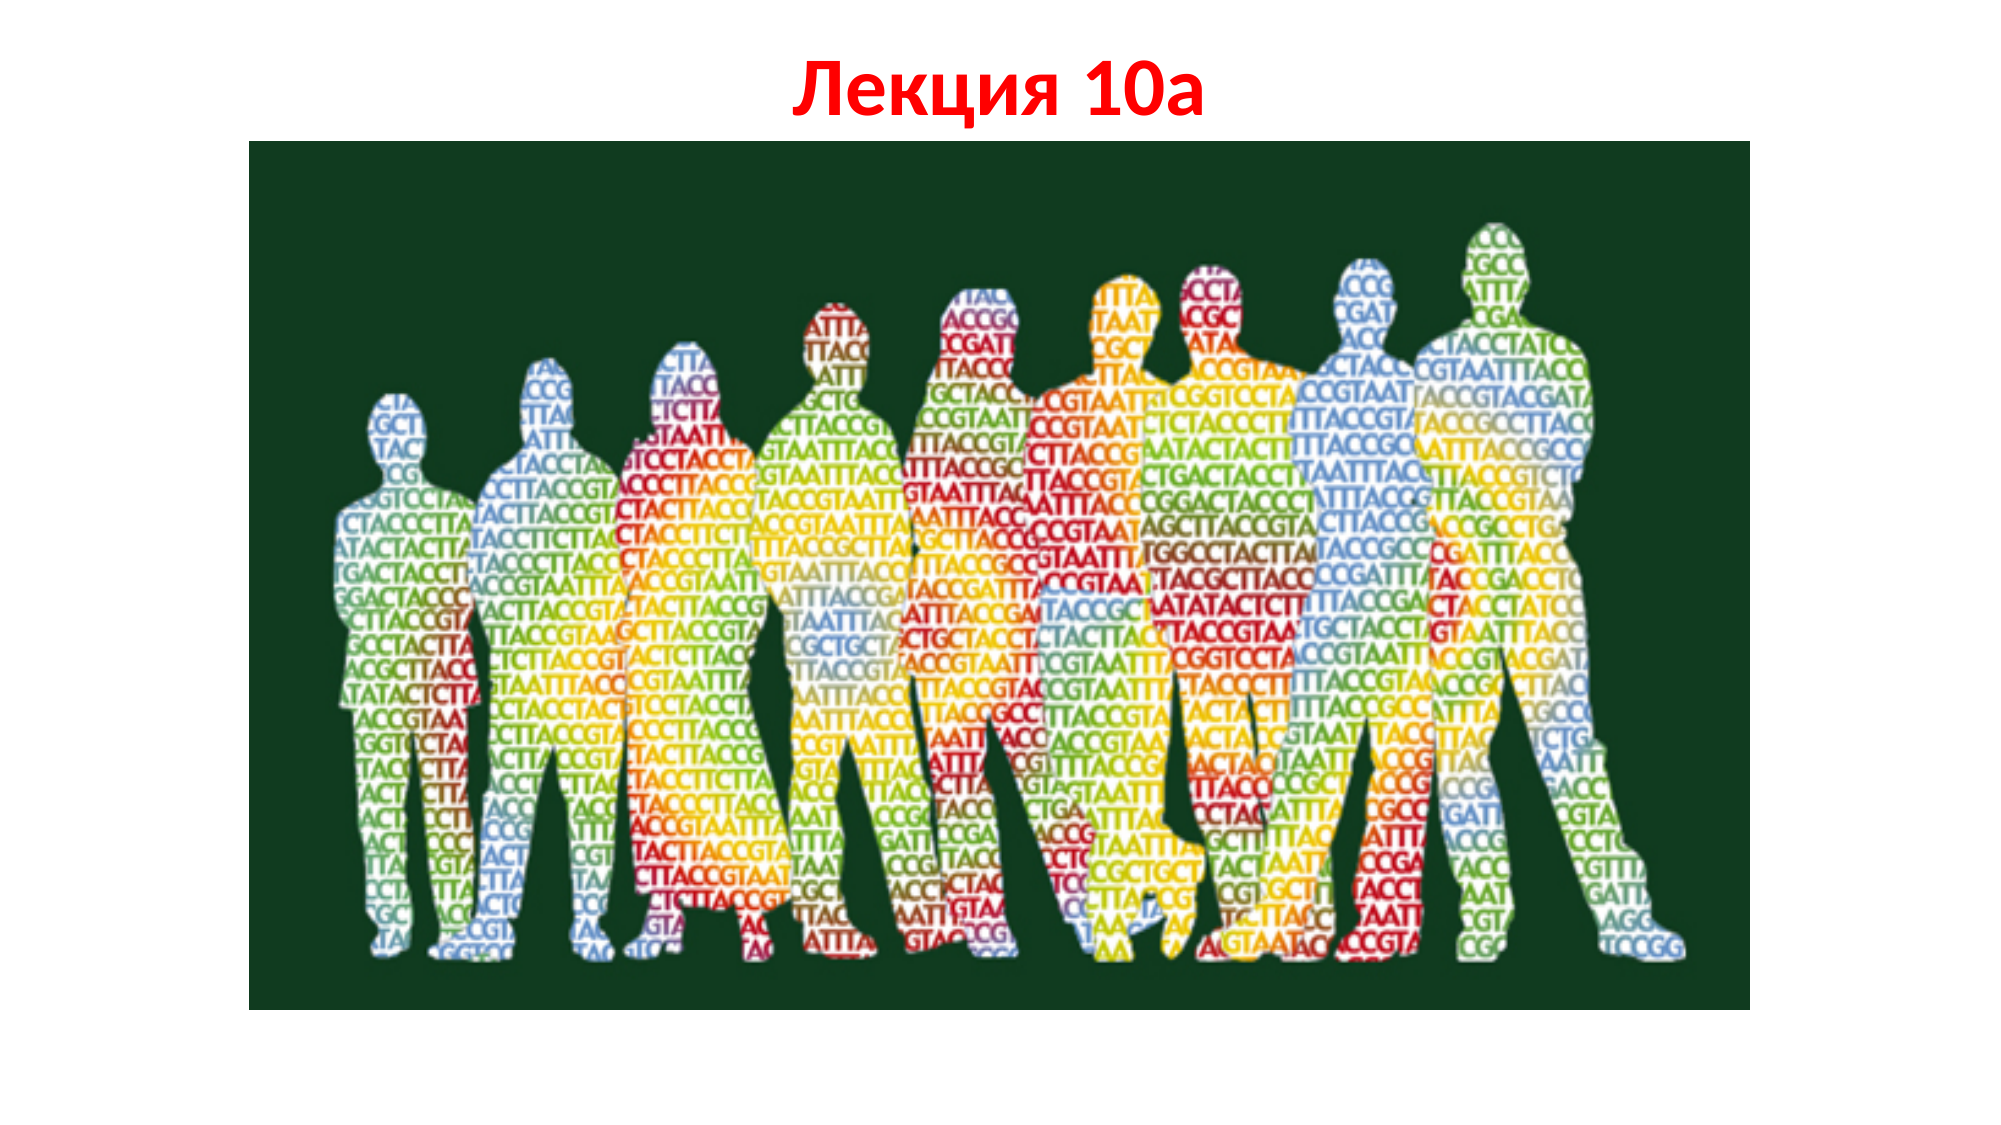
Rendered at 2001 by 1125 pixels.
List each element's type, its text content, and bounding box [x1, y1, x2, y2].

picture [249, 141, 1750, 1010]
title Лекция 10а [249, 30, 1750, 141]
